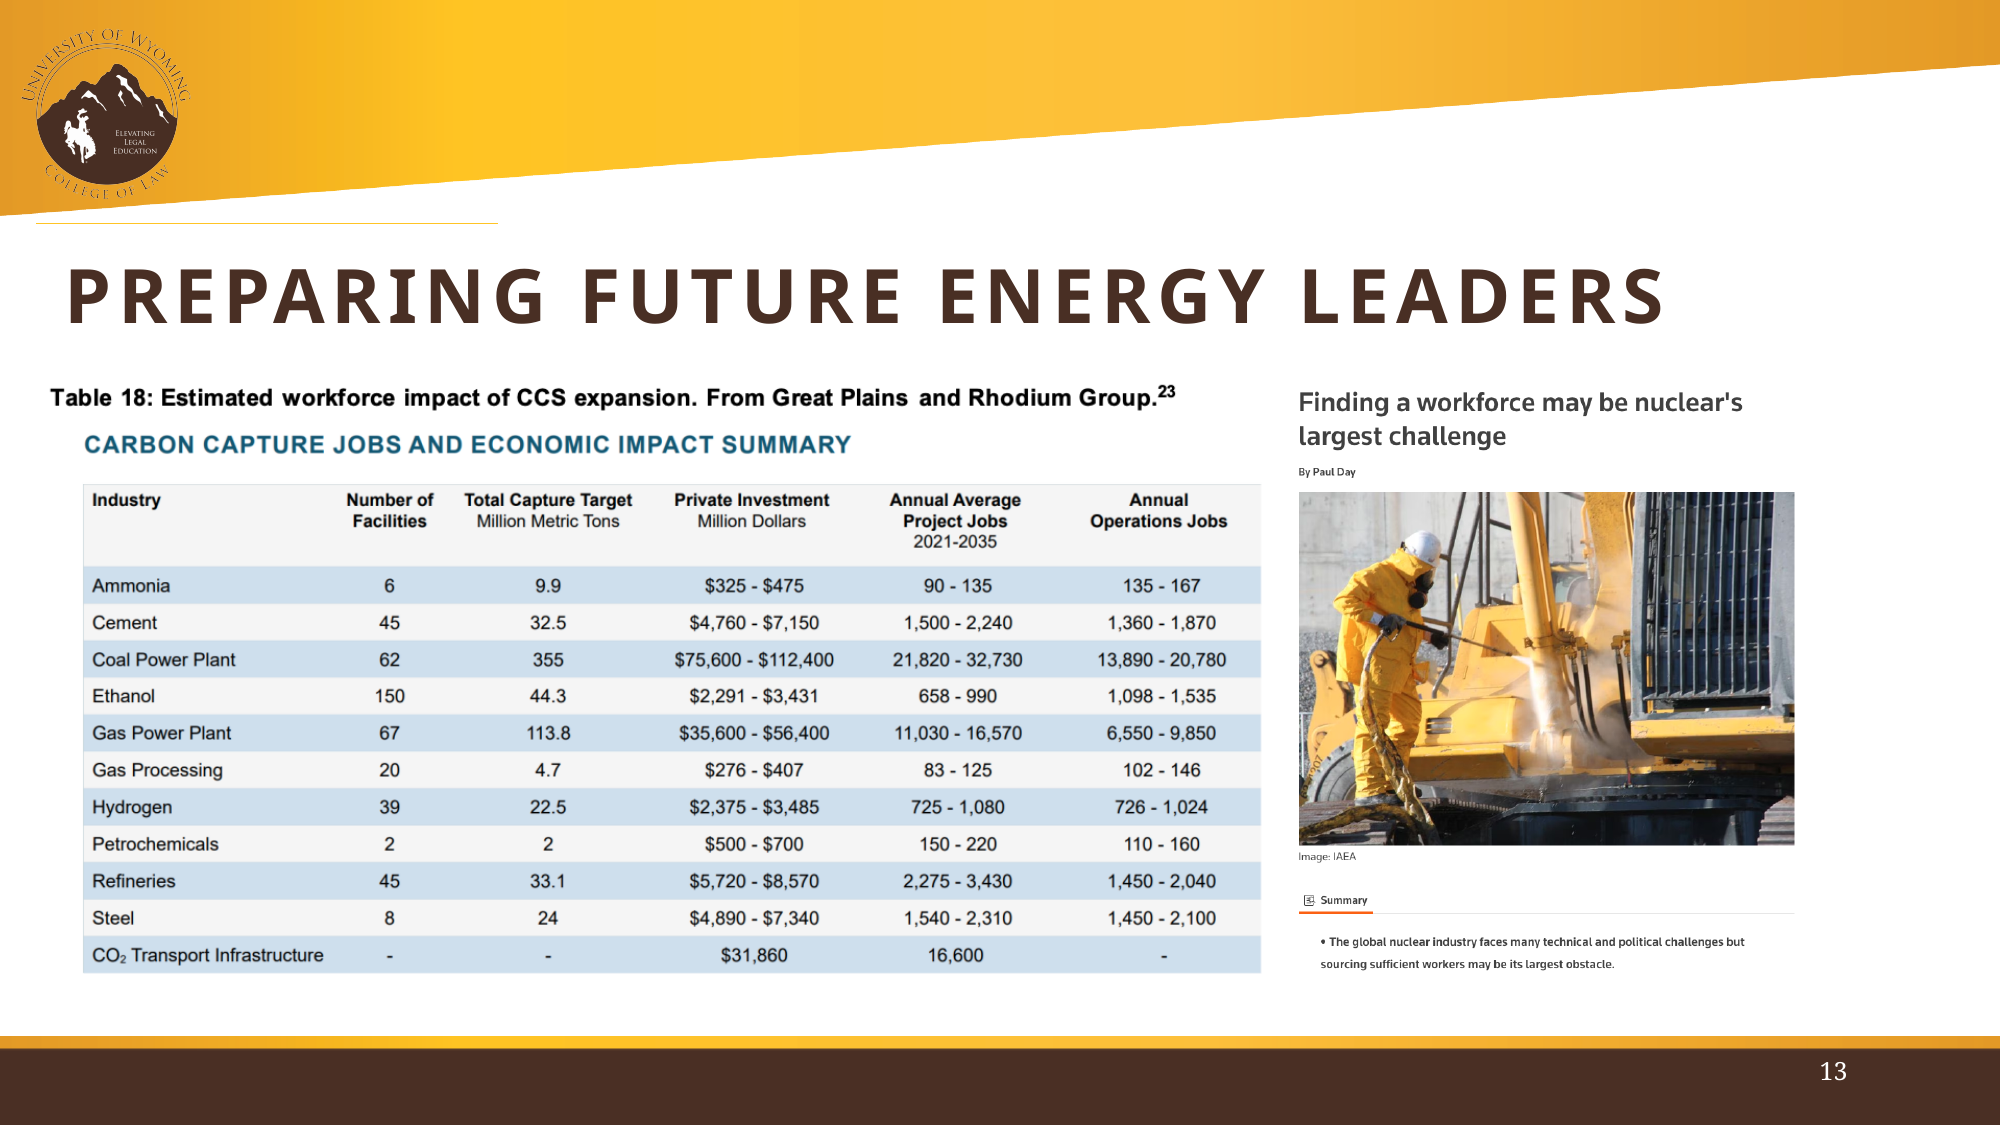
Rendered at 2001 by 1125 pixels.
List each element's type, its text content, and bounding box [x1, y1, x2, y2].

picture [0, 1036, 2000, 1125]
text_box Preparing Future Energy Leaders [49, 241, 1949, 347]
picture [0, 0, 2000, 291]
picture [35, 365, 1804, 991]
